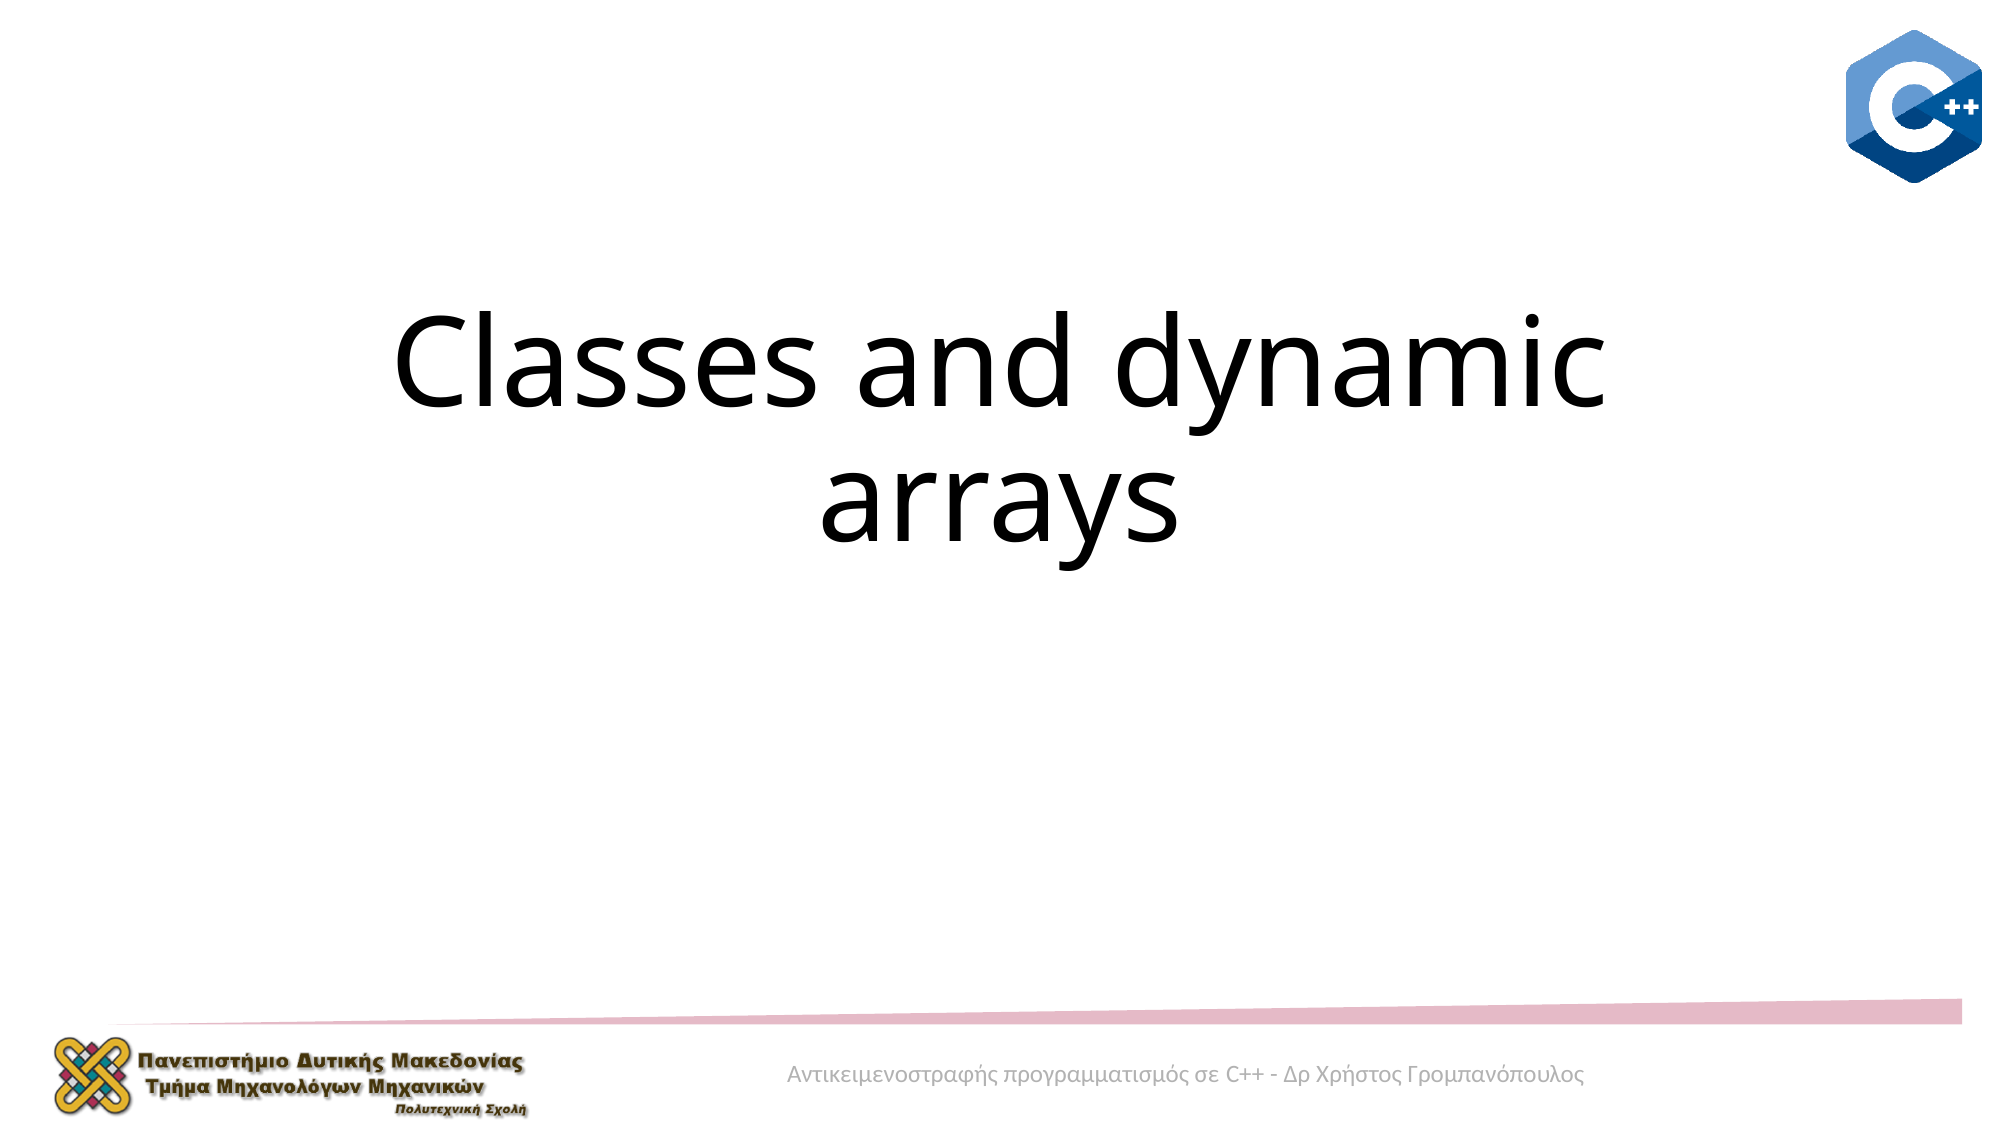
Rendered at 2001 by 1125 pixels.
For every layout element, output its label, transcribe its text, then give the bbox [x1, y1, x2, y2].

footer Αντικειμενοστραφής προγραμματισμός σε C++ - Δρ Χρήστος Γρομπανόπουλος [662, 1042, 1710, 1103]
picture [1846, 30, 1982, 183]
title Classes and dynamic arrays [249, 184, 1750, 576]
picture [52, 1035, 530, 1120]
